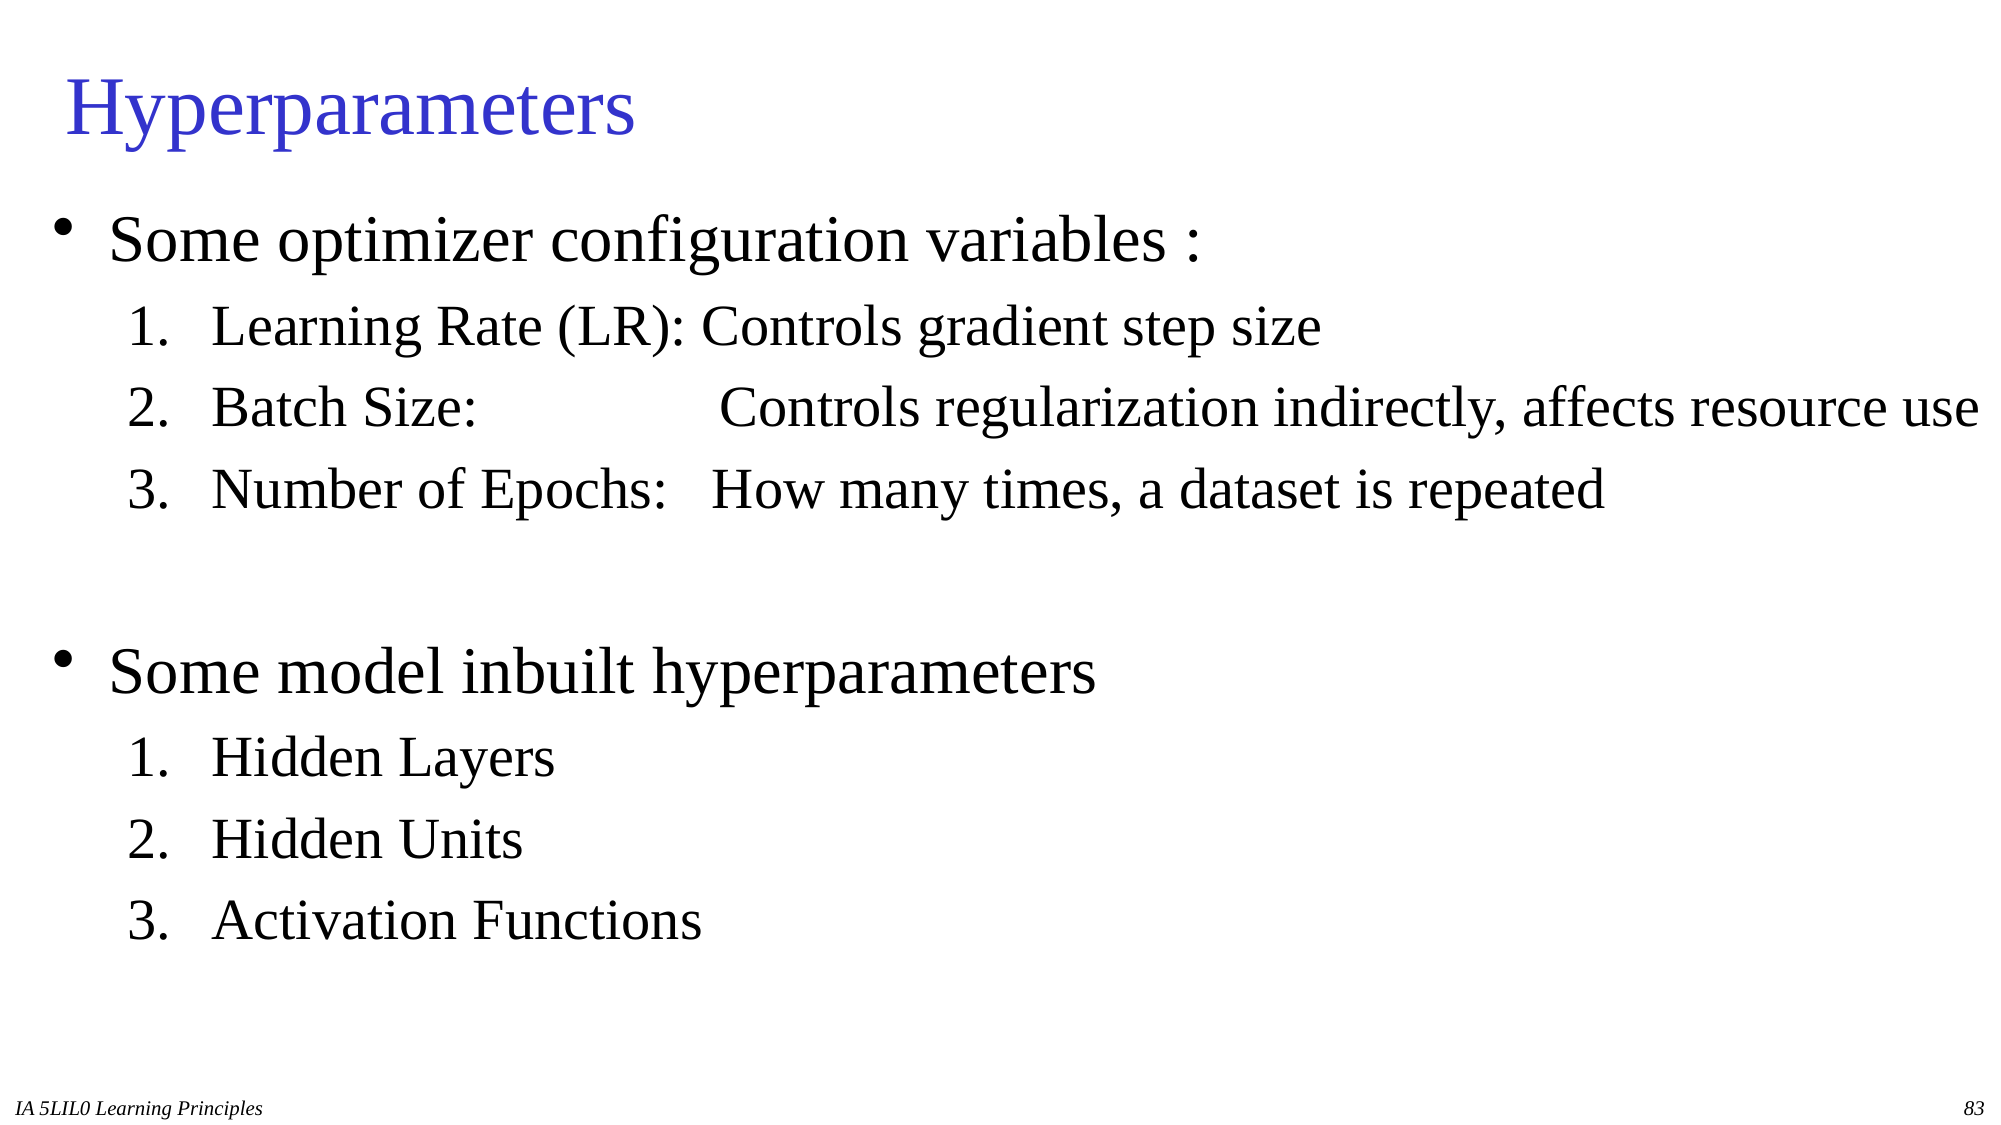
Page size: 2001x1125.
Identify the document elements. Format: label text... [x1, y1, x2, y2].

list Some optimizer configuration variables : Learning Rate (LR): Controls gradient step size Batch Size: Controls regularization indirectly, affects resource use Number of Epochs: How many times, a dataset is repeated Some model inbuilt hyperparameters Hidden Layers Hidden Units Activation Functions [37, 187, 2000, 1088]
title Hyperparameters [62, 4, 1934, 187]
slide_number 83 [1583, 1087, 2000, 1125]
slide_number IA 5LIL0 Learning Principles [0, 1087, 417, 1125]
